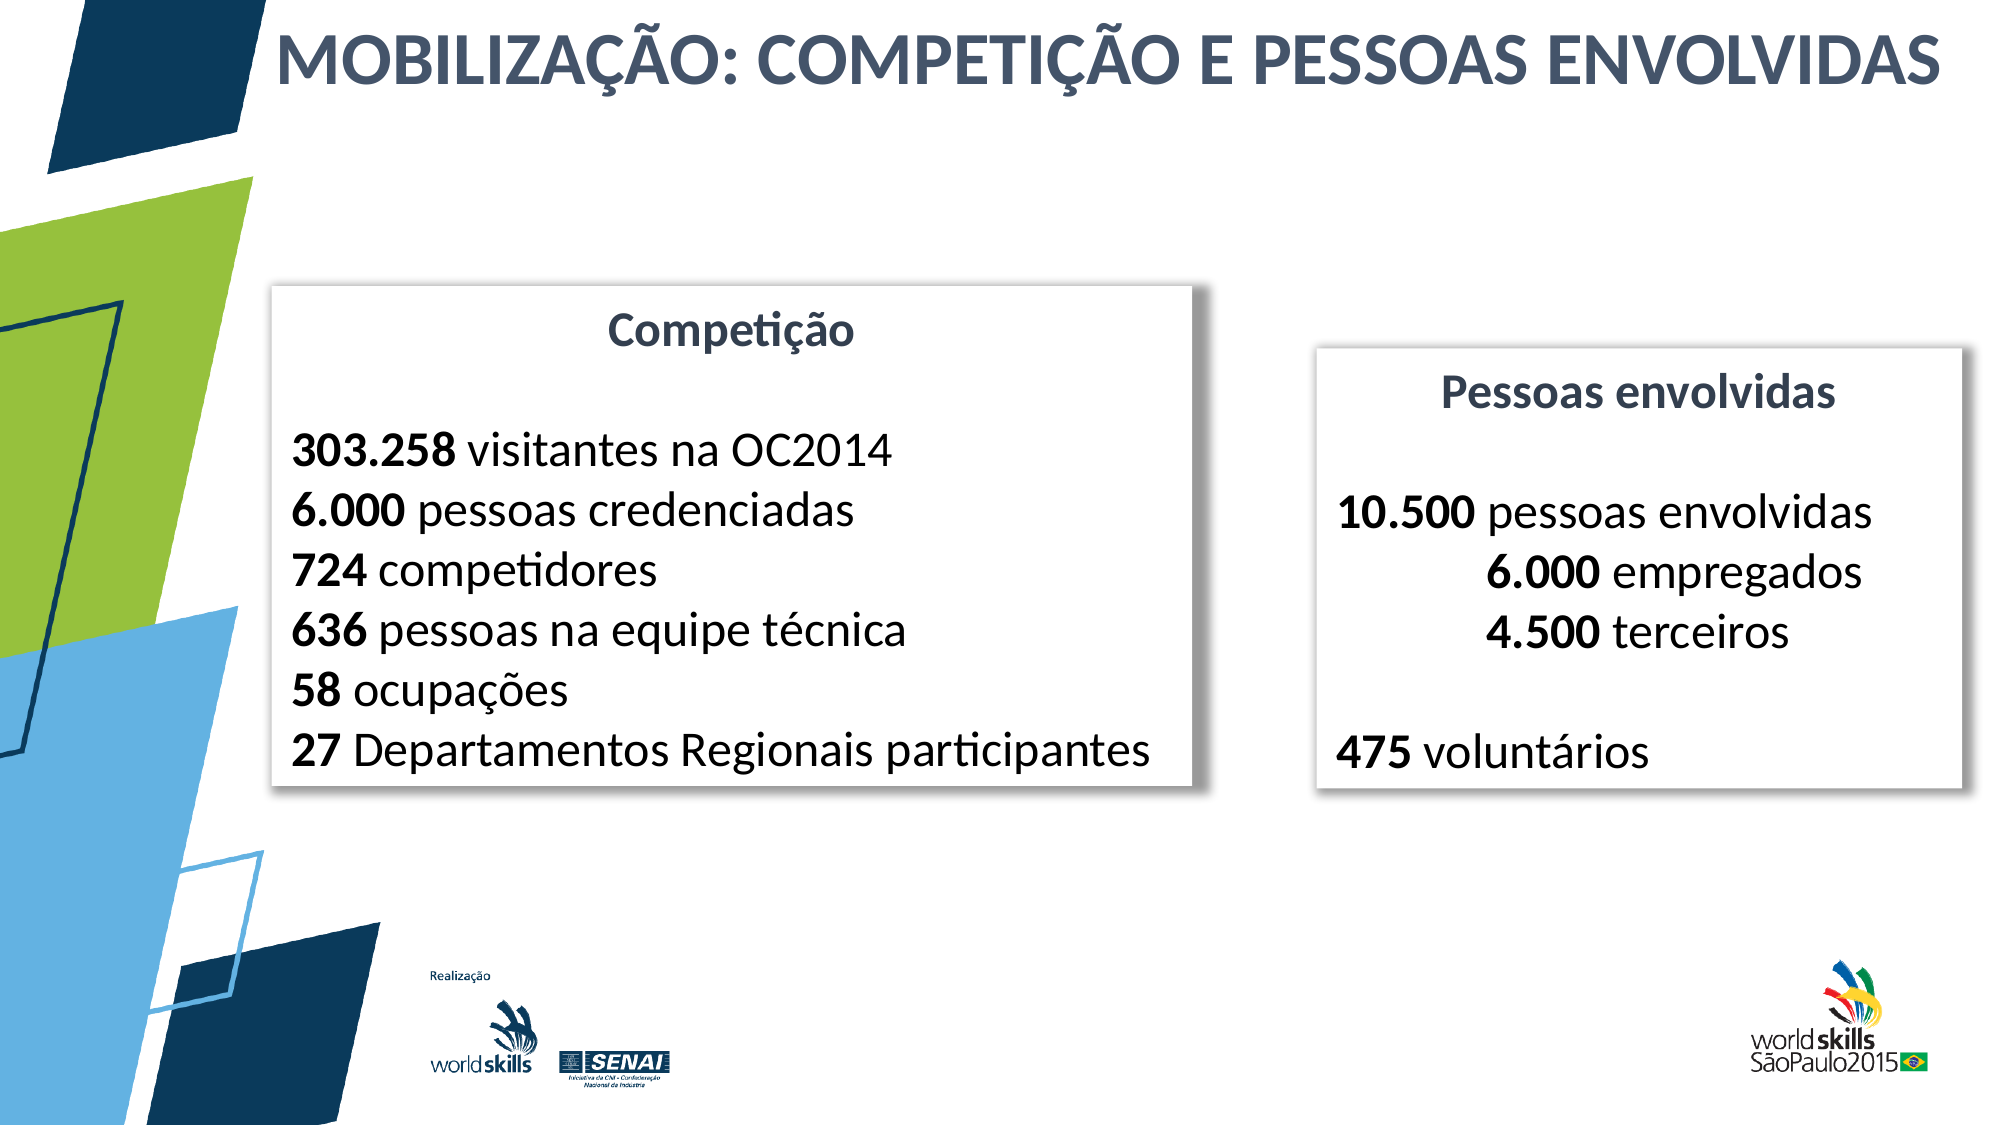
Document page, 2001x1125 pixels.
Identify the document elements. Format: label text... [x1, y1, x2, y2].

text_box Competição 303.258 visitantes na OC2014 6.000 pessoas credenciadas 724 competidores 636 pessoas na equipe técnica 58 ocupações 27 Departamentos Regionais participantes [271, 285, 1193, 787]
picture [0, 0, 2000, 1125]
text_box Pessoas envolvidas 10.500 pessoas envolvidas 6.000 empregados 4.500 terceiros 475 voluntários [1316, 347, 1963, 789]
text_box MOBILIZAÇÃO: COMPETIÇÃO E PESSOAS ENVOLVIDAS [255, 0, 2000, 110]
